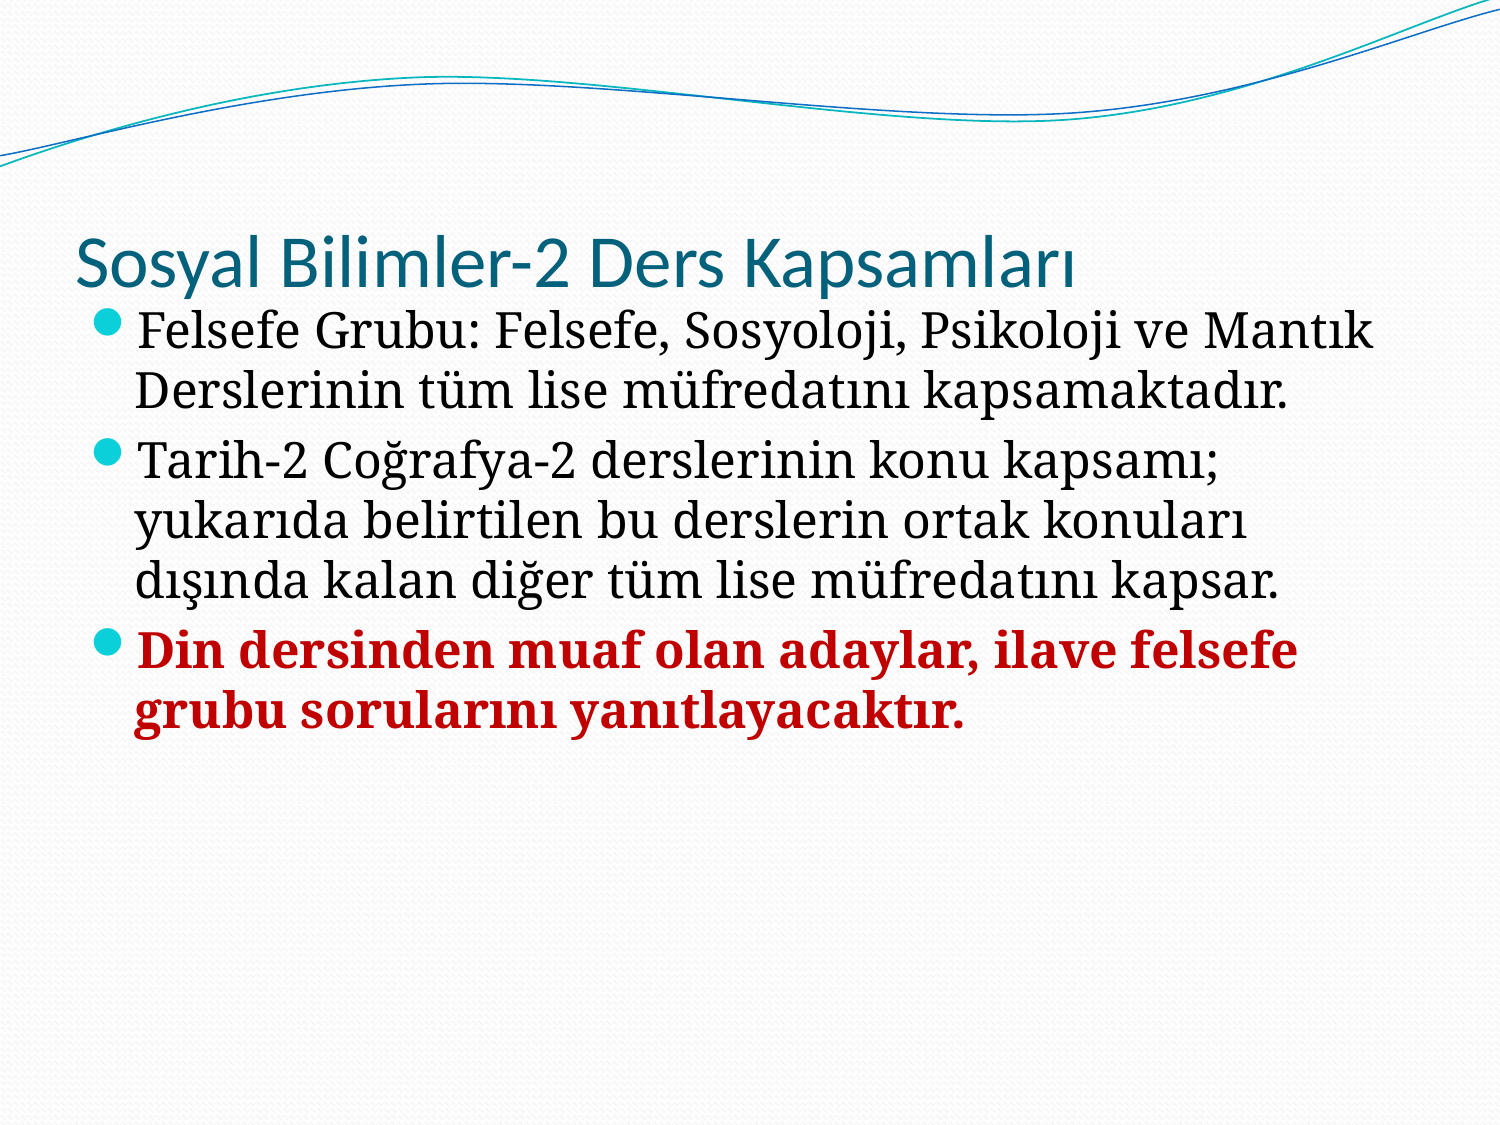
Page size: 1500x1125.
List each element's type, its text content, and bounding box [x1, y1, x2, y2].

list Felsefe Grubu: Felsefe, Sosyoloji, Psikoloji ve Mantık Derslerinin tüm lise müfredatını kapsamaktadır. Tarih-2 Coğrafya-2 derslerinin konu kapsamı; yukarıda belirtilen bu derslerin ortak konuları dışında kalan diğer tüm lise müfredatını kapsar. Din dersinden muaf olan adaylar, ilave felsefe grubu sorularını yanıtlayacaktır. [75, 290, 1425, 1005]
title Sosyal Bilimler-2 Ders Kapsamları [75, 115, 1425, 290]
